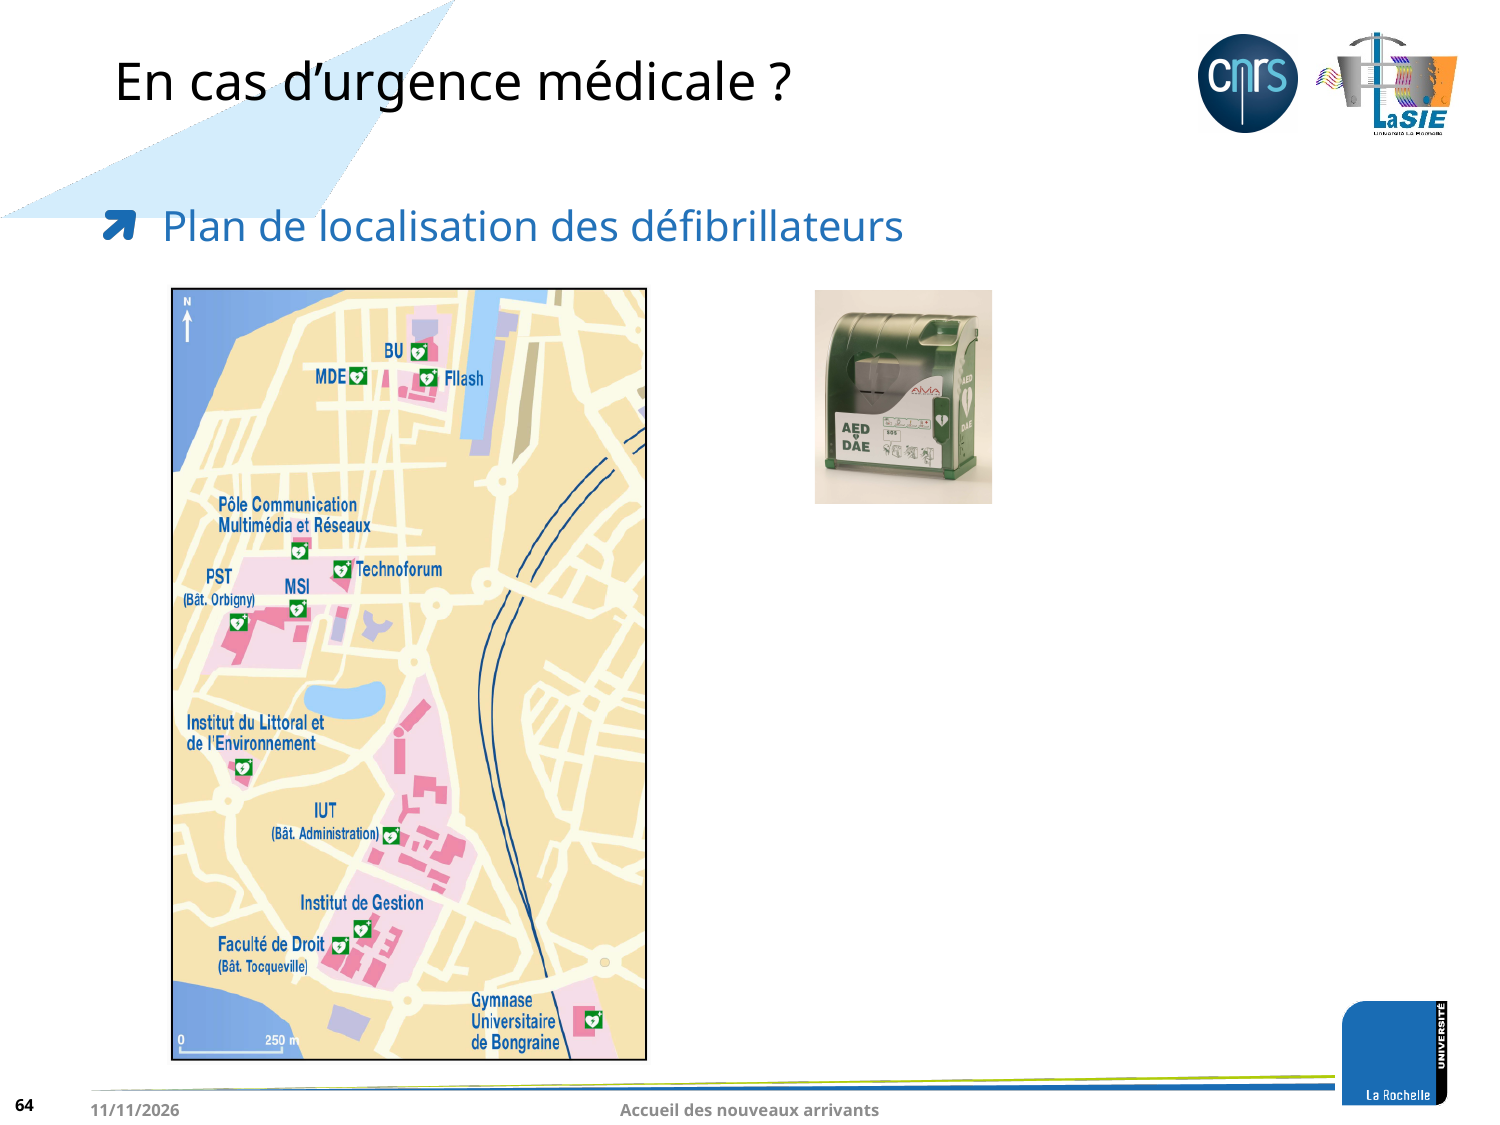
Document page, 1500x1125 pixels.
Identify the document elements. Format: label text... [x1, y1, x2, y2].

picture [103, 210, 133, 240]
footer Accueil des nouveaux arrivants [512, 1081, 988, 1125]
picture [0, 272, 1483, 1106]
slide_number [113, 1081, 425, 1125]
slide_number 64 [0, 1064, 113, 1125]
picture [814, 290, 993, 504]
picture [0, 0, 455, 218]
list Plan de localisation des défibrillateurs [88, 130, 1412, 733]
title En cas d’urgence médicale ? [100, 54, 1193, 114]
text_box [1198, 30, 1459, 137]
